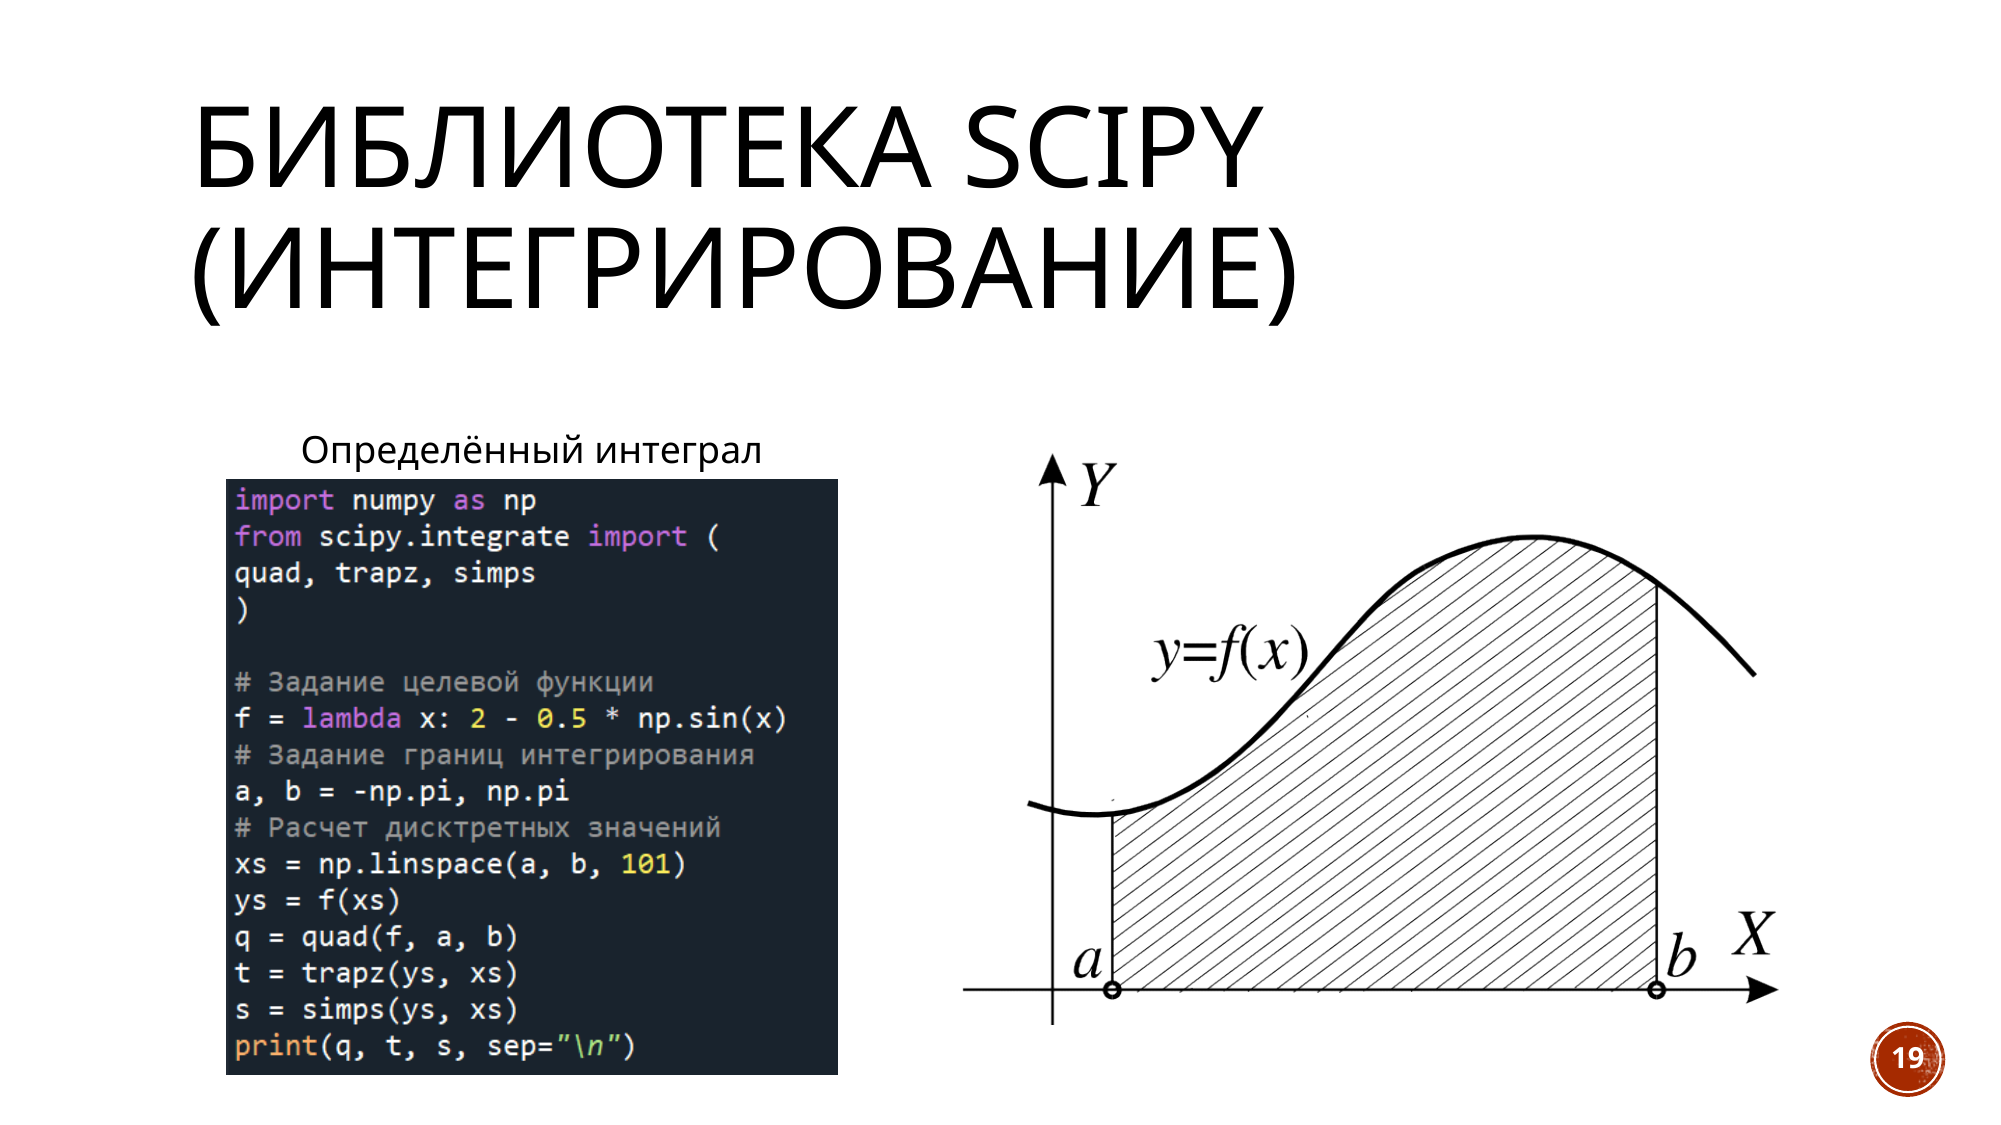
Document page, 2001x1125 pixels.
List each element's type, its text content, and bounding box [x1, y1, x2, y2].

picture [226, 479, 838, 1075]
text_box Определённый интеграл [285, 418, 779, 478]
slide_number 19 [1855, 1028, 1961, 1089]
title Библиотека Scipy (интегрирование) [175, 79, 1826, 344]
picture [958, 448, 1784, 1025]
